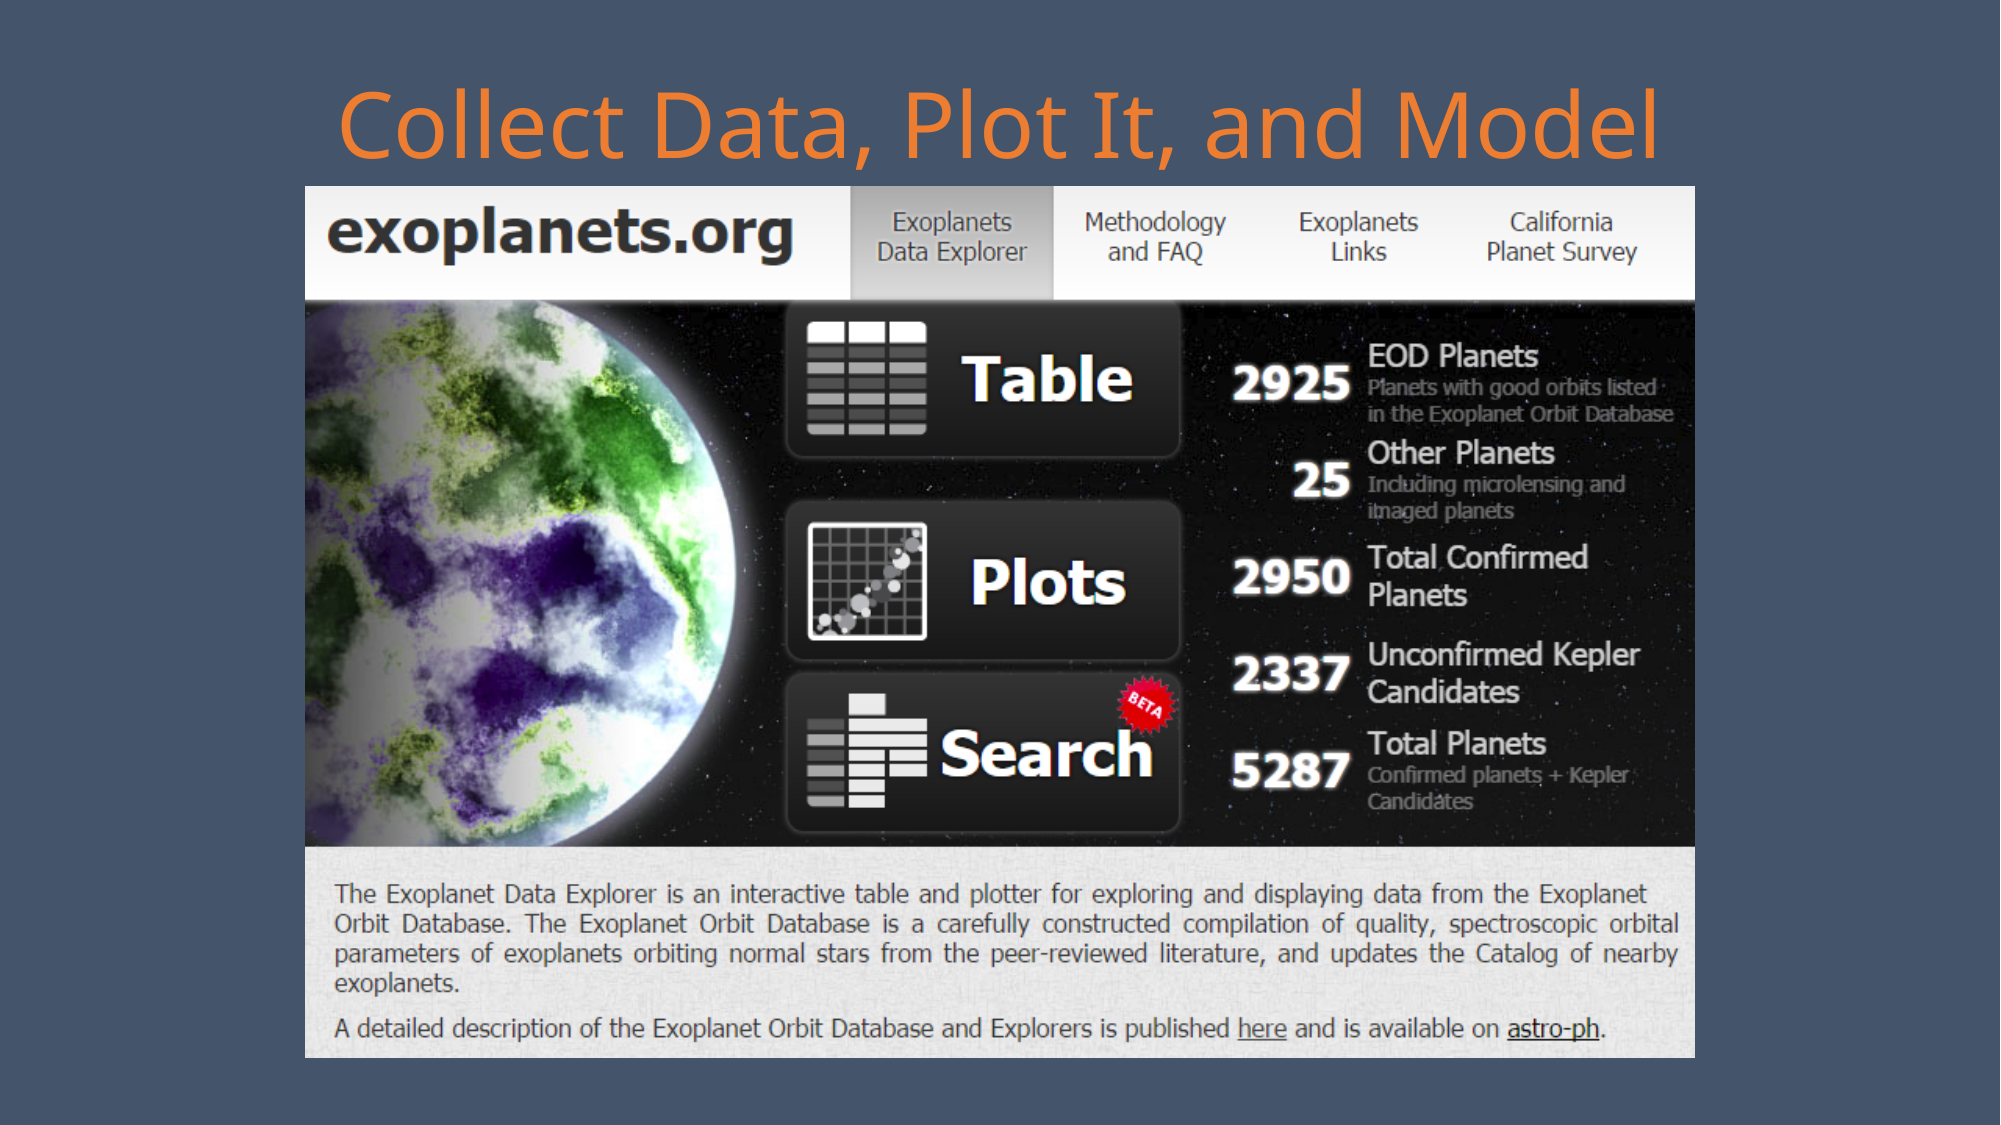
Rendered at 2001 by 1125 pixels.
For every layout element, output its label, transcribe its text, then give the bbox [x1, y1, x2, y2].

title Collect Data, Plot It, and Model [137, 20, 1863, 239]
picture [305, 186, 1695, 1059]
